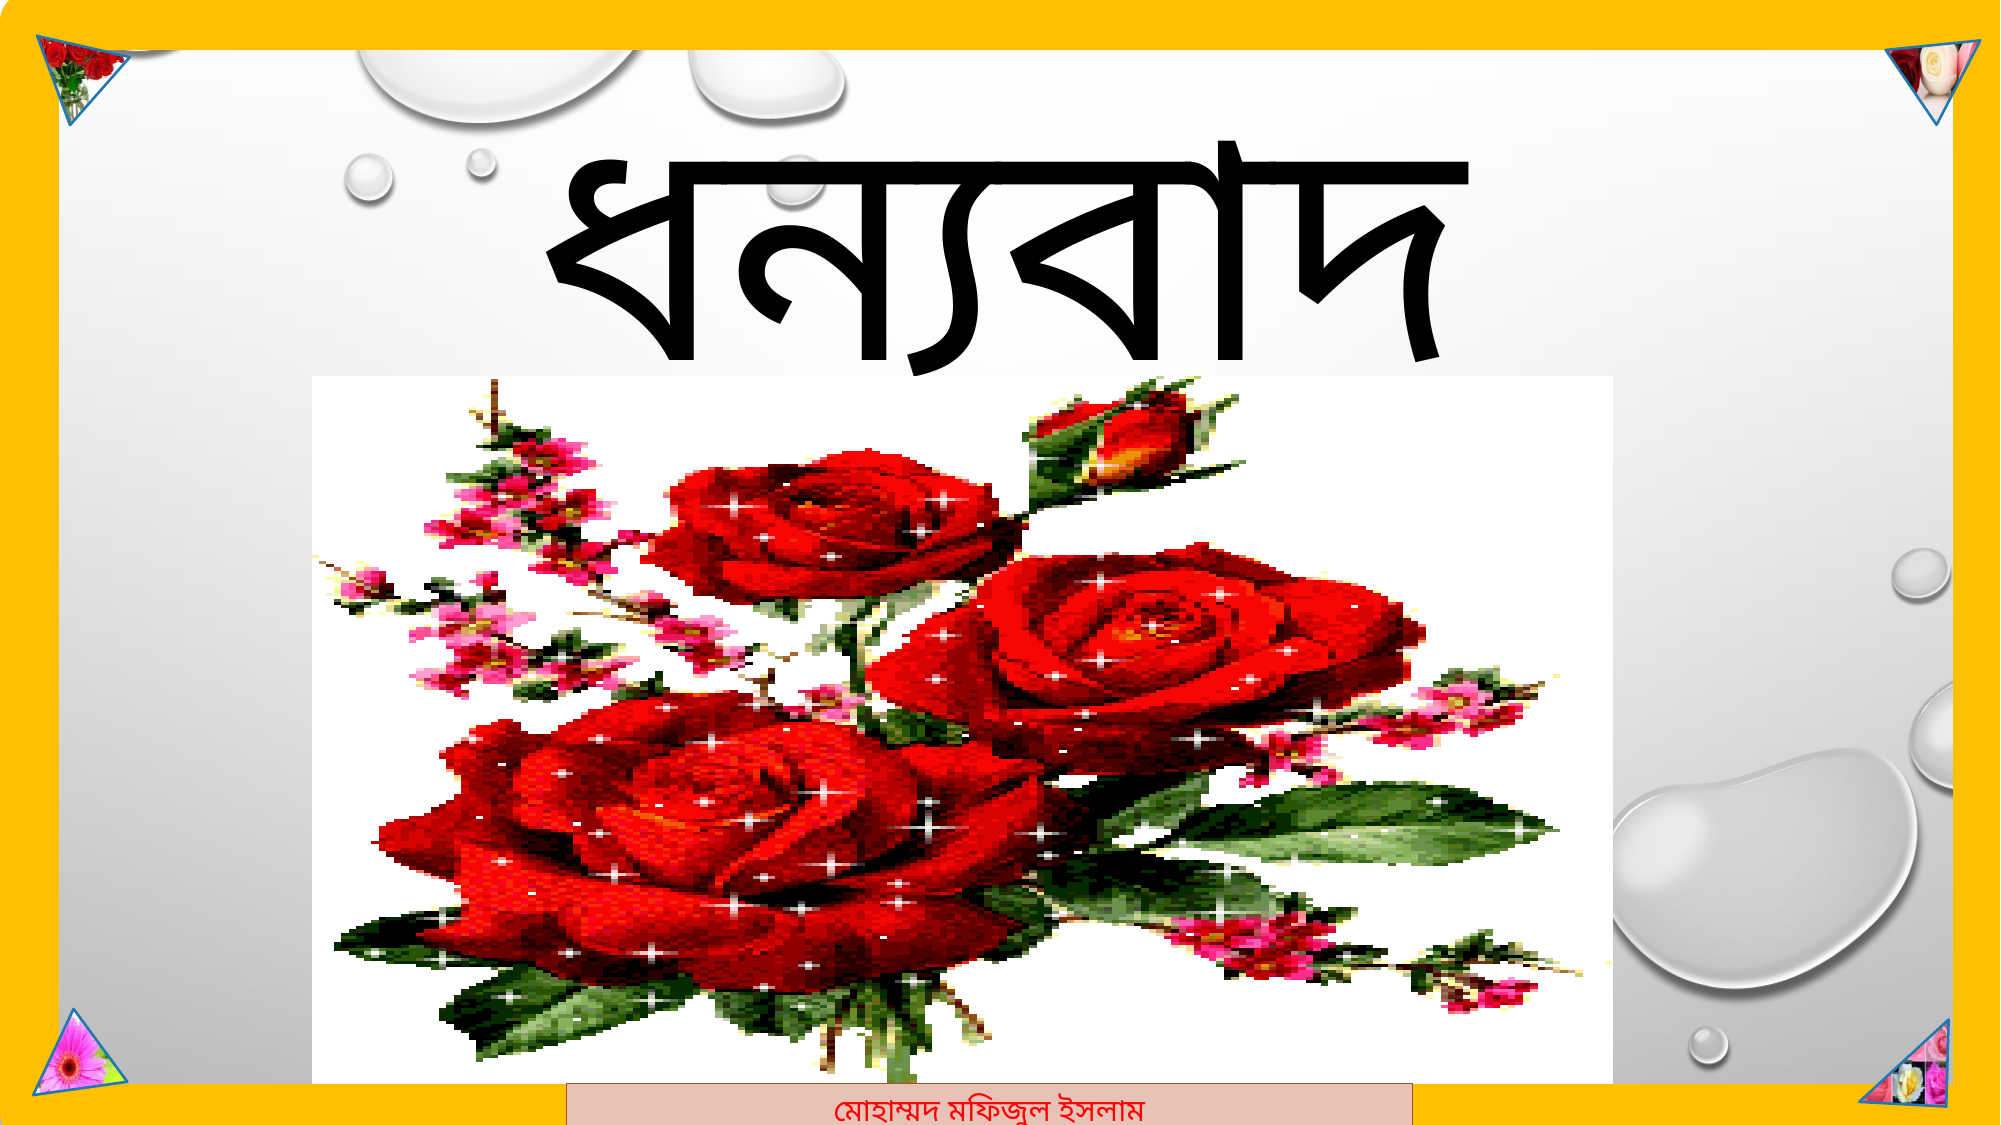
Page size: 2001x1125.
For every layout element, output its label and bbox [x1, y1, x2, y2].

text_box [24, 17, 1988, 1125]
picture [0, 0, 8, 13]
